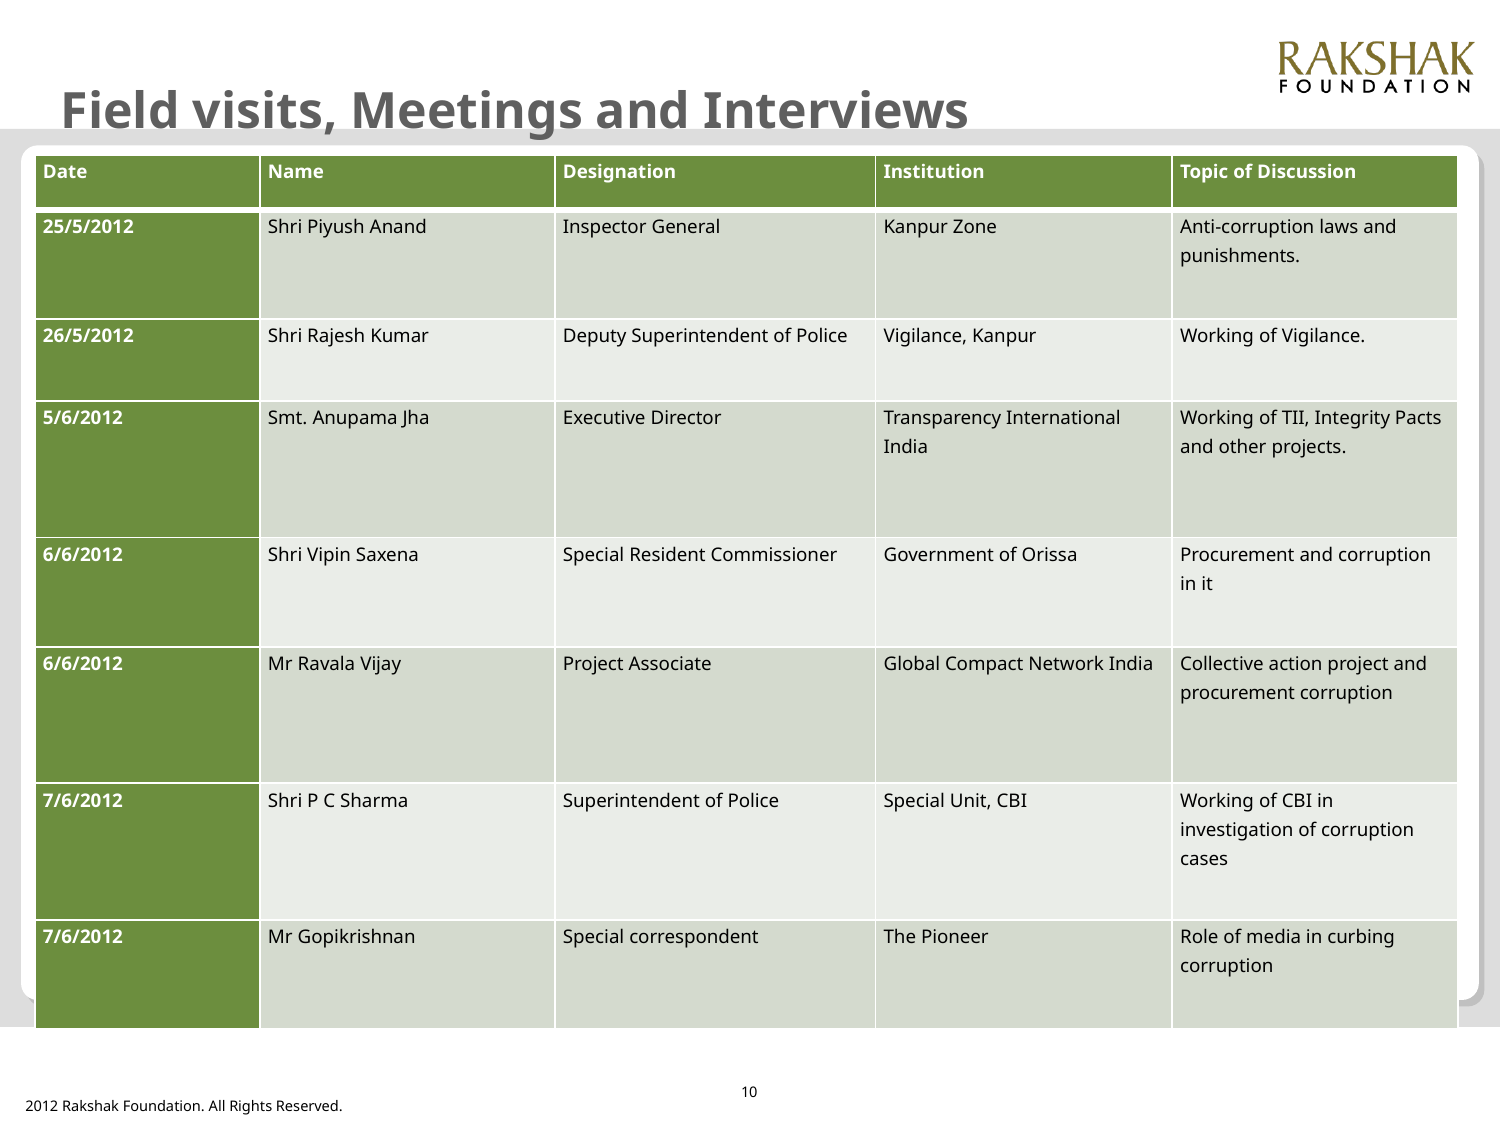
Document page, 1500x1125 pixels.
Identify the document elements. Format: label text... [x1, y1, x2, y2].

table_cell Superintendent of Police [556, 784, 875, 919]
table_cell Working of TII, Integrity Pacts and other projects. [1173, 402, 1457, 537]
table_header Institution [876, 156, 1171, 207]
table_cell Anti-corruption laws and punishments. [1173, 213, 1457, 318]
table_header Designation [556, 156, 875, 207]
table_cell Special correspondent [556, 921, 875, 1028]
table_cell Government of Orissa [876, 538, 1171, 646]
table_cell Role of media in curbing corruption [1173, 921, 1457, 1028]
table_cell Working of CBI in investigation of corruption cases [1173, 784, 1457, 919]
table_header Date [36, 156, 259, 207]
table_cell Mr Gopikrishnan [261, 921, 554, 1028]
picture [1276, 32, 1479, 96]
table_cell Executive Director [556, 402, 875, 537]
table_cell Project Associate [556, 648, 875, 782]
table_cell Global Compact Network India [876, 648, 1171, 782]
table_cell 7/6/2012 [36, 784, 259, 919]
table_cell Shri Rajesh Kumar [261, 320, 554, 400]
table_cell Vigilance, Kanpur [876, 320, 1171, 400]
table_cell Shri Vipin Saxena [261, 538, 554, 646]
table_cell 6/6/2012 [36, 538, 259, 646]
table_cell Working of Vigilance. [1173, 320, 1457, 400]
table_cell 25/5/2012 [36, 213, 259, 318]
table_cell Mr Ravala Vijay [261, 648, 554, 782]
table_cell The Pioneer [876, 921, 1171, 1028]
table_cell Kanpur Zone [876, 213, 1171, 318]
table_cell Procurement and corruption in it [1173, 538, 1457, 646]
table_cell 6/6/2012 [36, 648, 259, 782]
table_cell Deputy Superintendent of Police [556, 320, 875, 400]
table_cell Special Resident Commissioner [556, 538, 875, 646]
table_cell 5/6/2012 [36, 402, 259, 537]
table_cell Smt. Anupama Jha [261, 402, 554, 537]
table_cell 7/6/2012 [36, 921, 259, 1028]
table_cell Shri P C Sharma [261, 784, 554, 919]
table_cell 26/5/2012 [36, 320, 259, 400]
table_cell Transparency International India [876, 402, 1171, 537]
table_cell Special Unit, CBI [876, 784, 1171, 919]
table_header Topic of Discussion [1173, 156, 1457, 207]
slide_number 10 [725, 1059, 774, 1111]
table_cell Inspector General [556, 213, 875, 318]
table_header Name [261, 156, 554, 207]
title Field visits, Meetings and Interviews [45, 28, 1237, 96]
table_cell Shri Piyush Anand [261, 213, 554, 318]
table_cell Collective action project and procurement corruption [1173, 648, 1457, 782]
